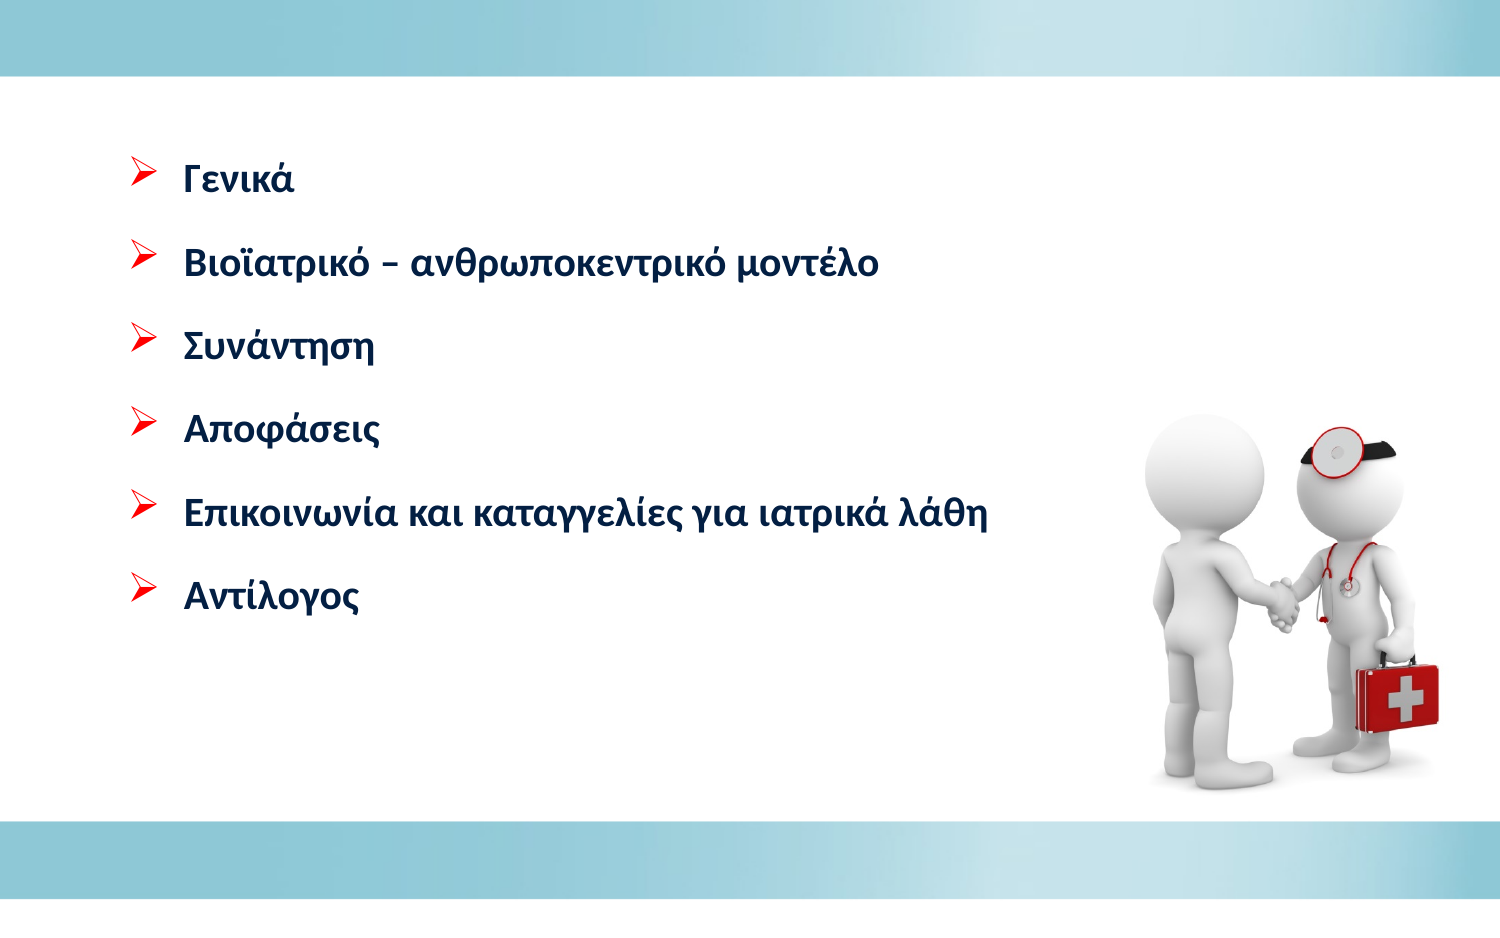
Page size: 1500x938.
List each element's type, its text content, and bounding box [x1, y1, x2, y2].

picture [0, 0, 1500, 938]
list Γενικά Βιοϊατρικό – ανθρωποκεντρικό μοντέλο Συνάντηση Αποφάσεις Επικοινωνία και καταγγελίες για ιατρικά λάθη Αντίλογος [112, 118, 1425, 775]
